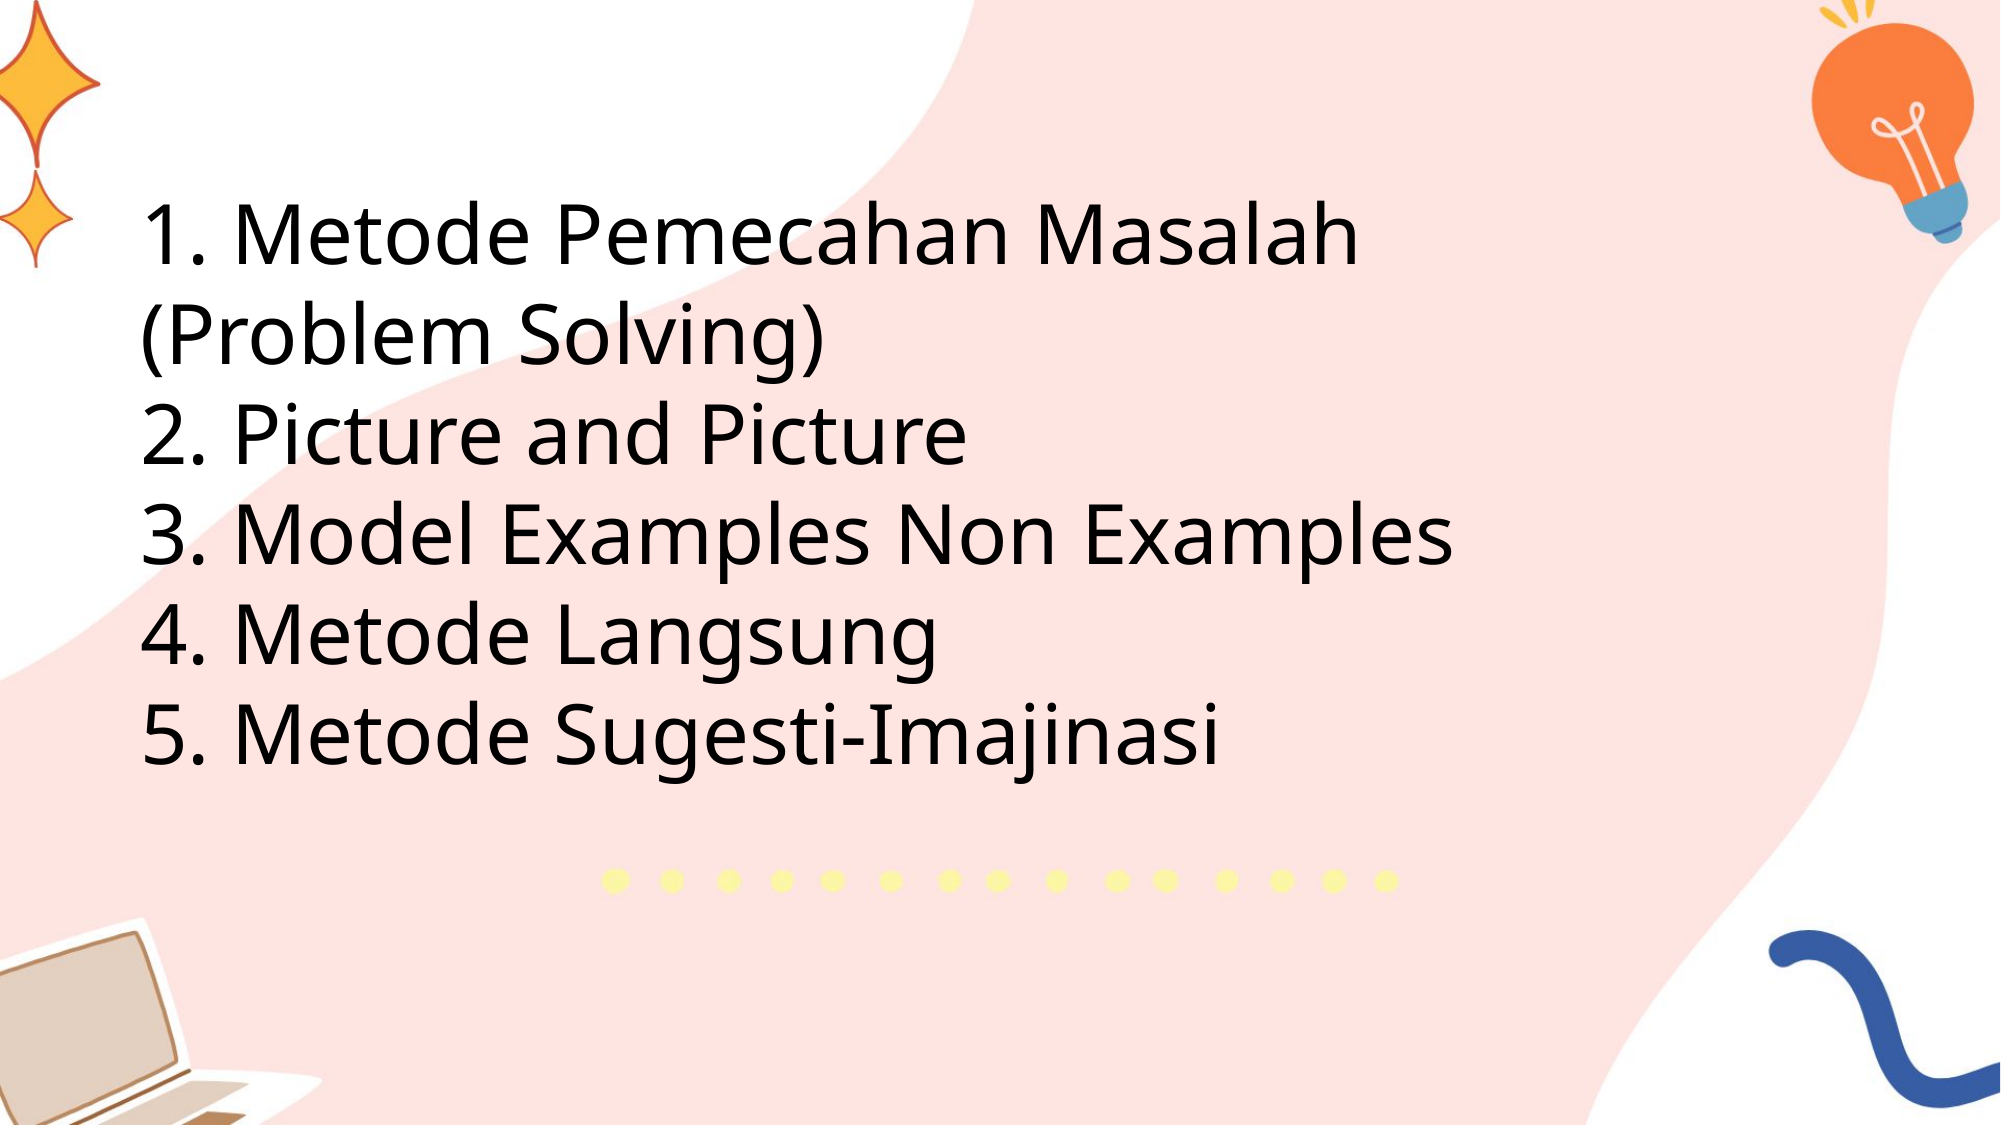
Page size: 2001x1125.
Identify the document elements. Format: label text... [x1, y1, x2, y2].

picture [0, 0, 2001, 1125]
text_box 1. Metode Pemecahan Masalah (Problem Solving) 2. Picture and Picture 3. Model Examples Non Examples 4. Metode Langsung 5. Metode Sugesti-Imajinasi [125, 173, 1949, 789]
